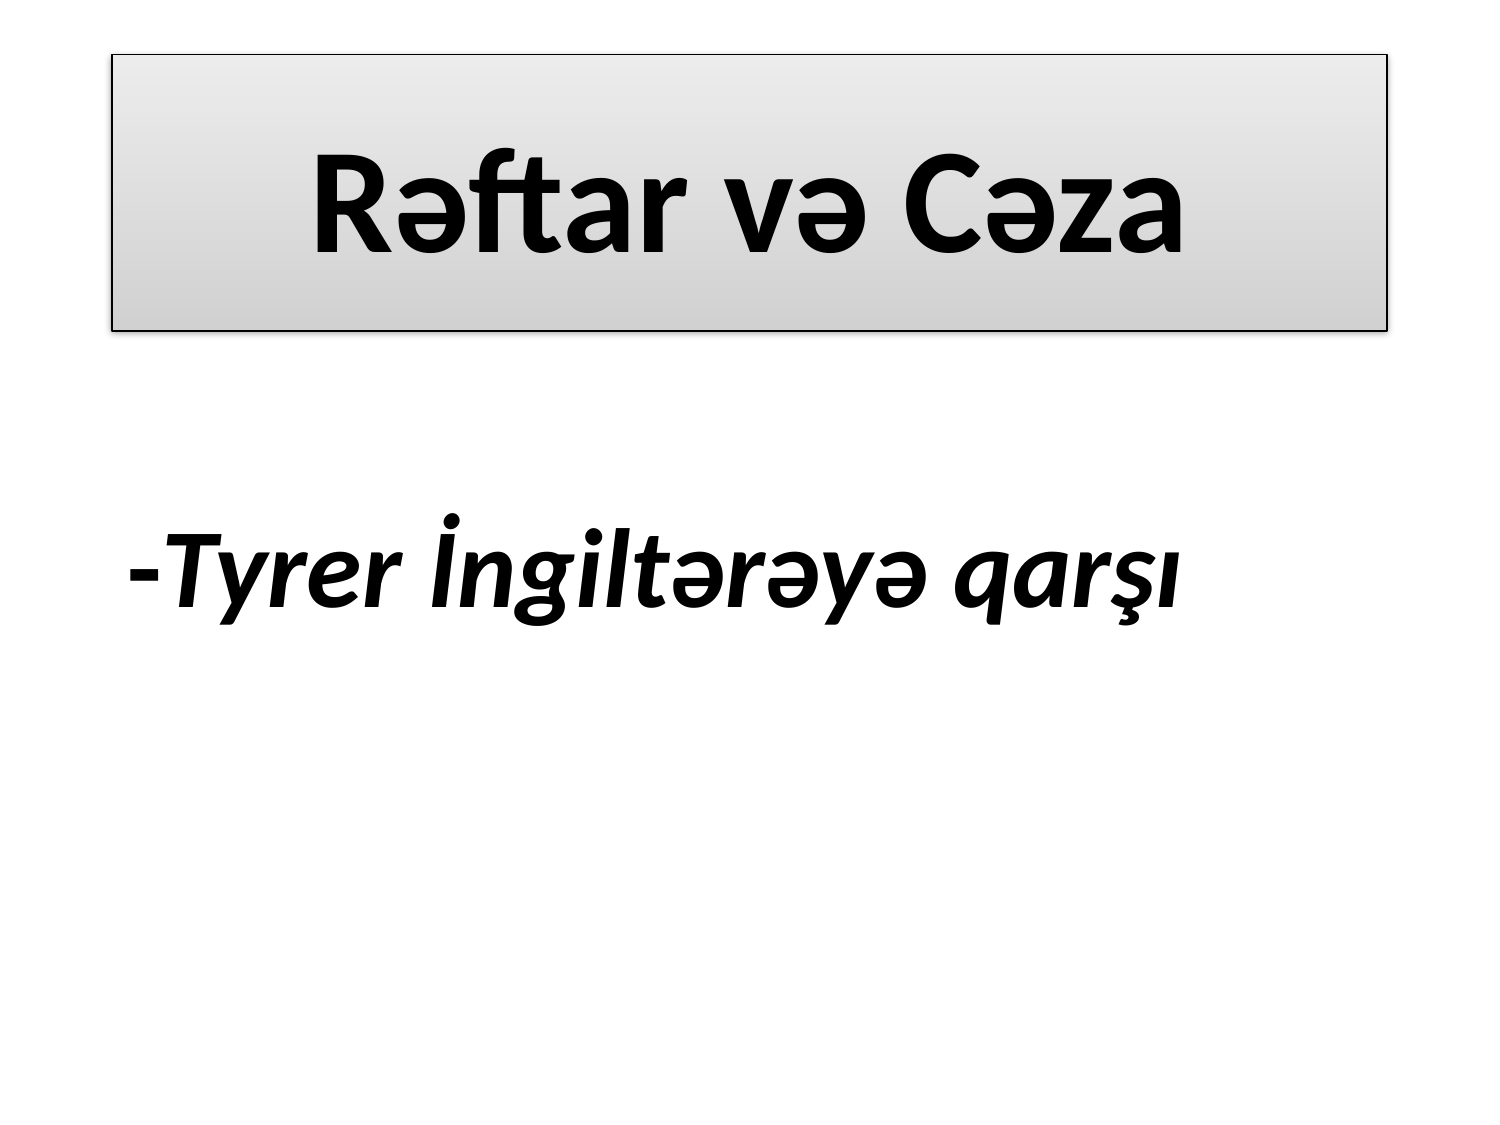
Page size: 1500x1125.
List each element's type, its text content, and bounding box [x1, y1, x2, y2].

subtitle -Tyrer İngiltərəyə qarşı [112, 385, 1400, 866]
title Rəftar və Cəza [111, 54, 1388, 332]
